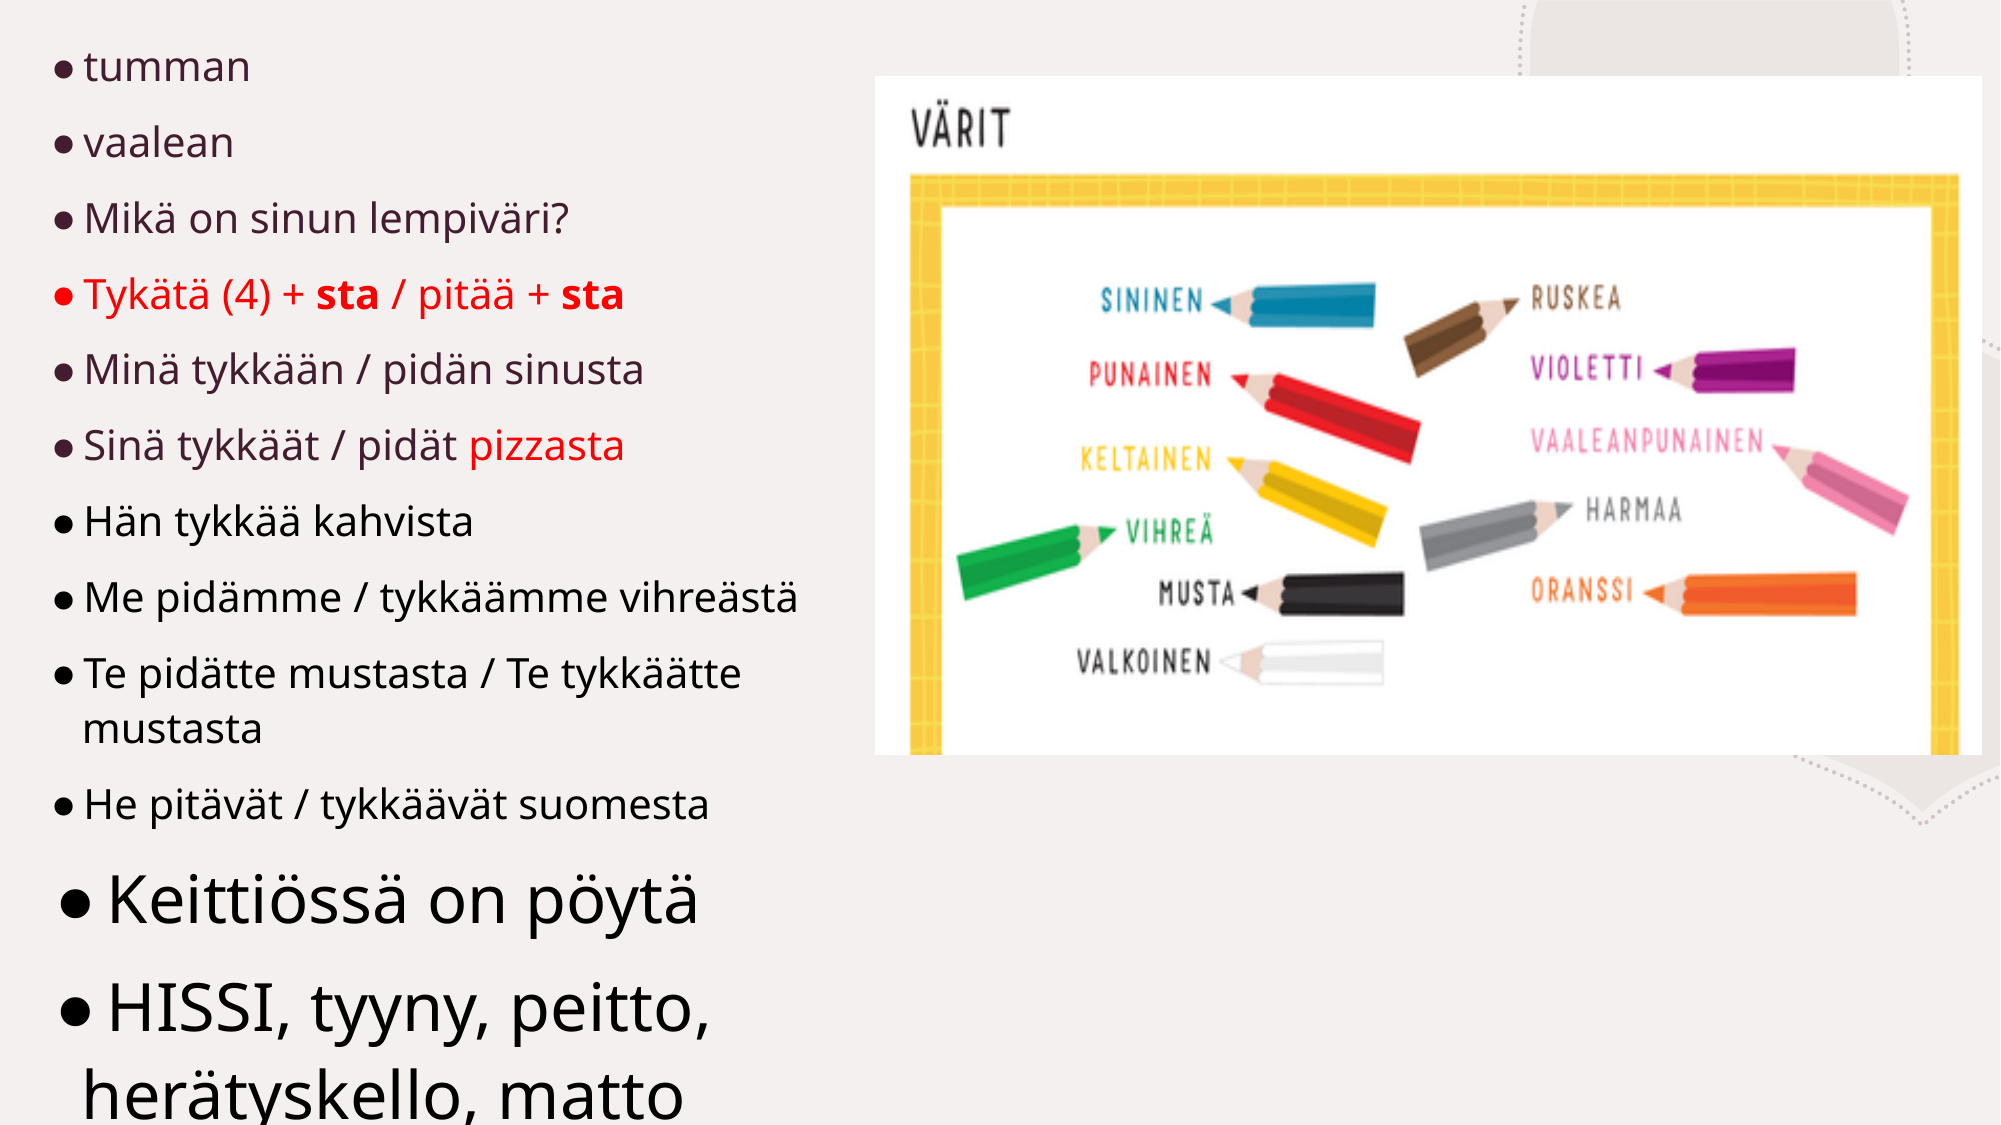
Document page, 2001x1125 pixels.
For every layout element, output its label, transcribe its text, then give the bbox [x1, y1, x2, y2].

list tumman vaalean Mikä on sinun lempiväri? Tykätä (4) + sta / pitää + sta Minä tykkään / pidän sinusta Sinä tykkäät / pidät pizzasta Hän tykkää kahvista Me pidämme / tykkäämme vihreästä Te pidätte mustasta / Te tykkäätte mustasta He pitävät / tykkäävät suomesta Keittiössä on pöytä HISSI, tyyny, peitto, herätyskello, matto liukuportaat [29, 27, 899, 1125]
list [875, 76, 1982, 755]
